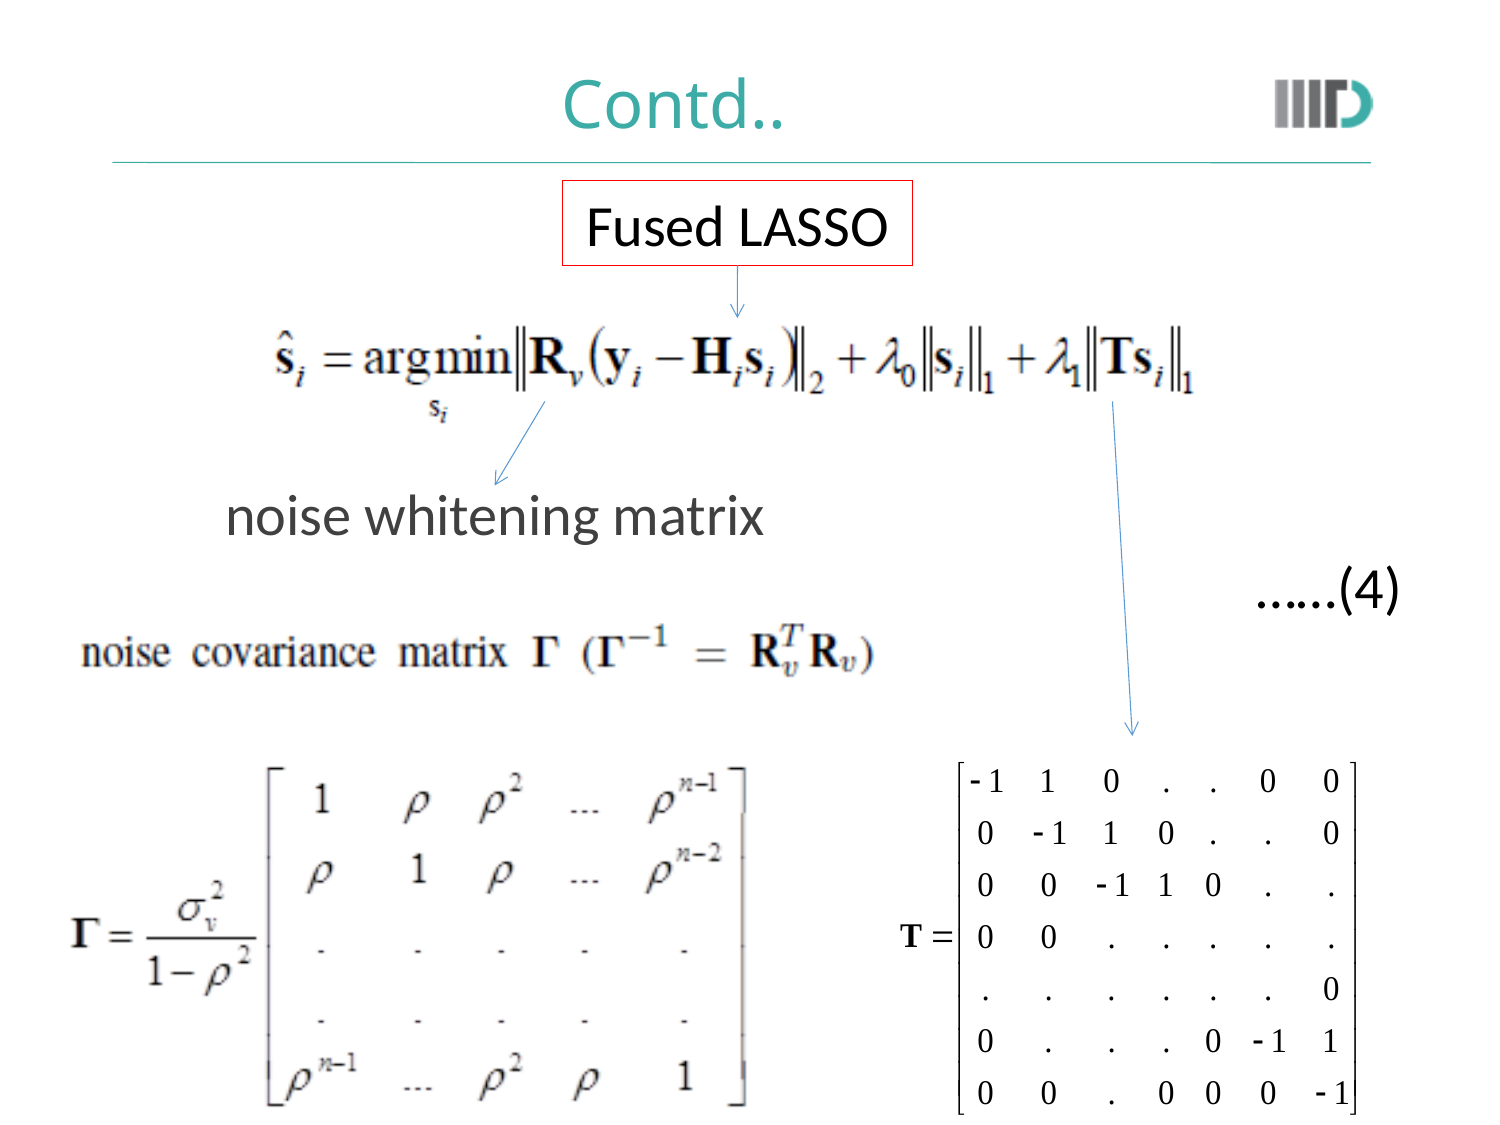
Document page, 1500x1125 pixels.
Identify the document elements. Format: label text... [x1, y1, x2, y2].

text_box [895, 756, 1369, 1122]
picture [80, 622, 877, 678]
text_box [494, 401, 545, 486]
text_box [1112, 401, 1133, 736]
list noise whitening matrix [103, 226, 1500, 1014]
picture [1256, 67, 1388, 141]
picture [61, 760, 755, 1118]
picture [258, 320, 1203, 426]
text_box Fused LASSO [562, 180, 913, 266]
text_box ……(4) [1241, 542, 1500, 628]
title Contd.. [112, 52, 1236, 163]
